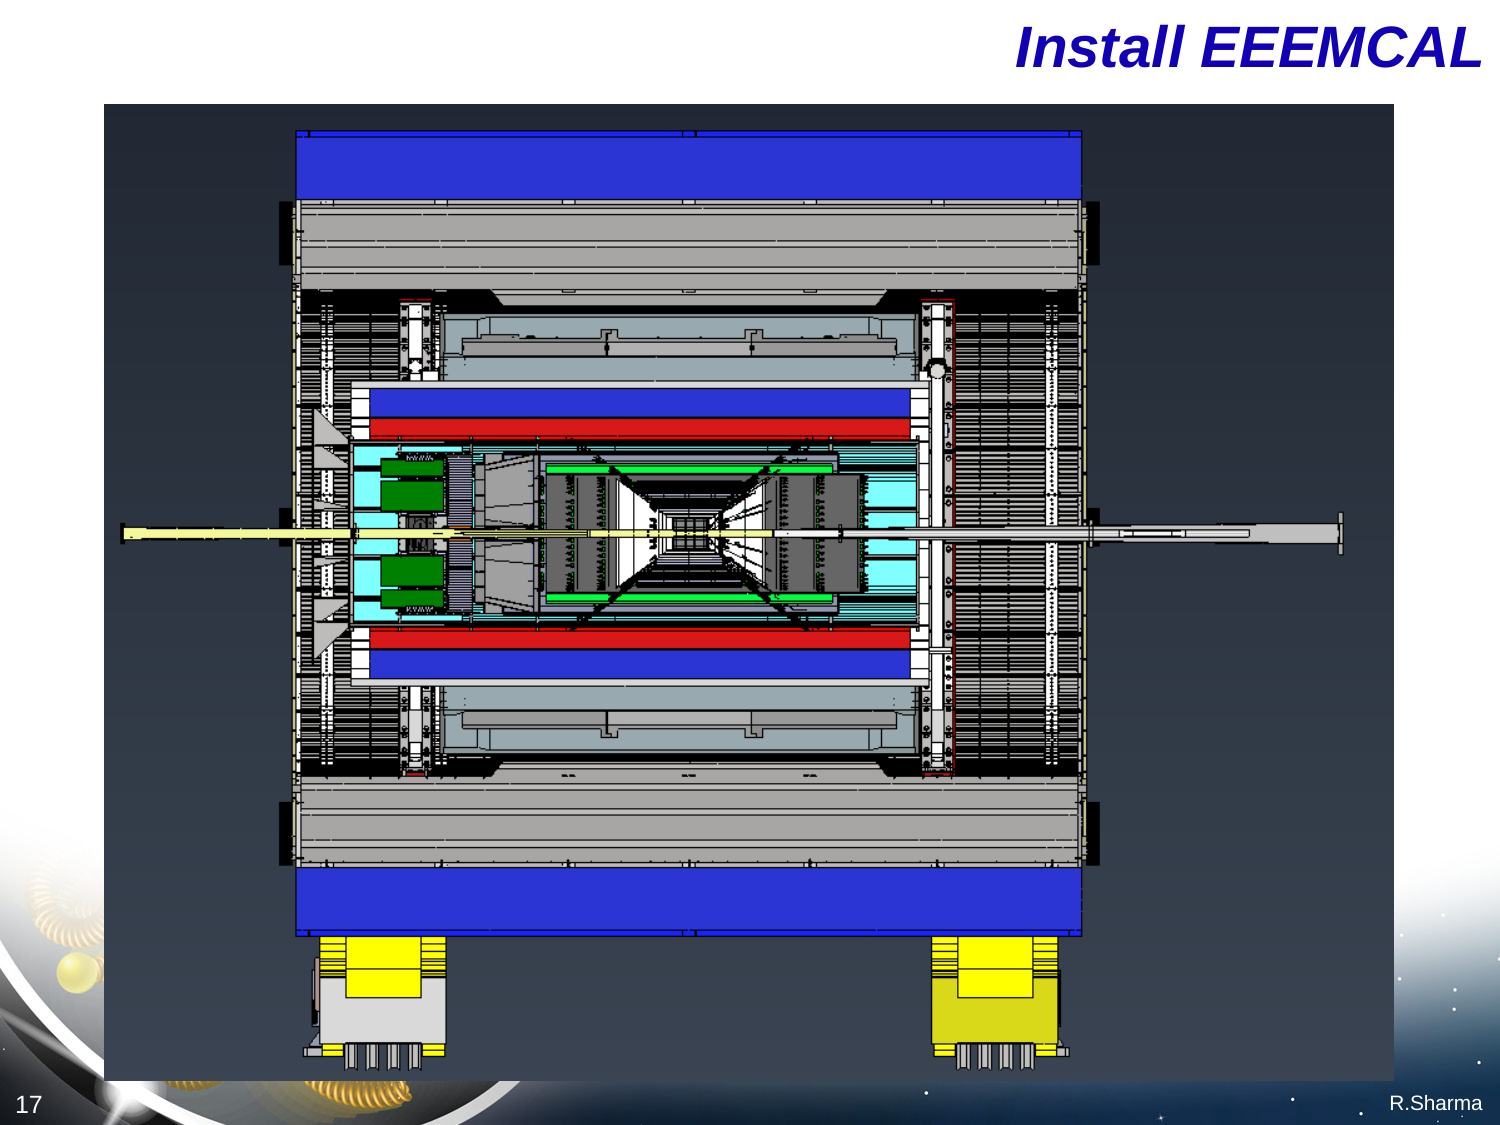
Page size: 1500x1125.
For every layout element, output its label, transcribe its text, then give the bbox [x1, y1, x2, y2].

slide_number 17 [0, 1080, 338, 1125]
picture [0, 97, 1500, 1125]
title Install EEEMCAL [0, 0, 1500, 97]
slide_number R.Sharma [1160, 1079, 1498, 1125]
